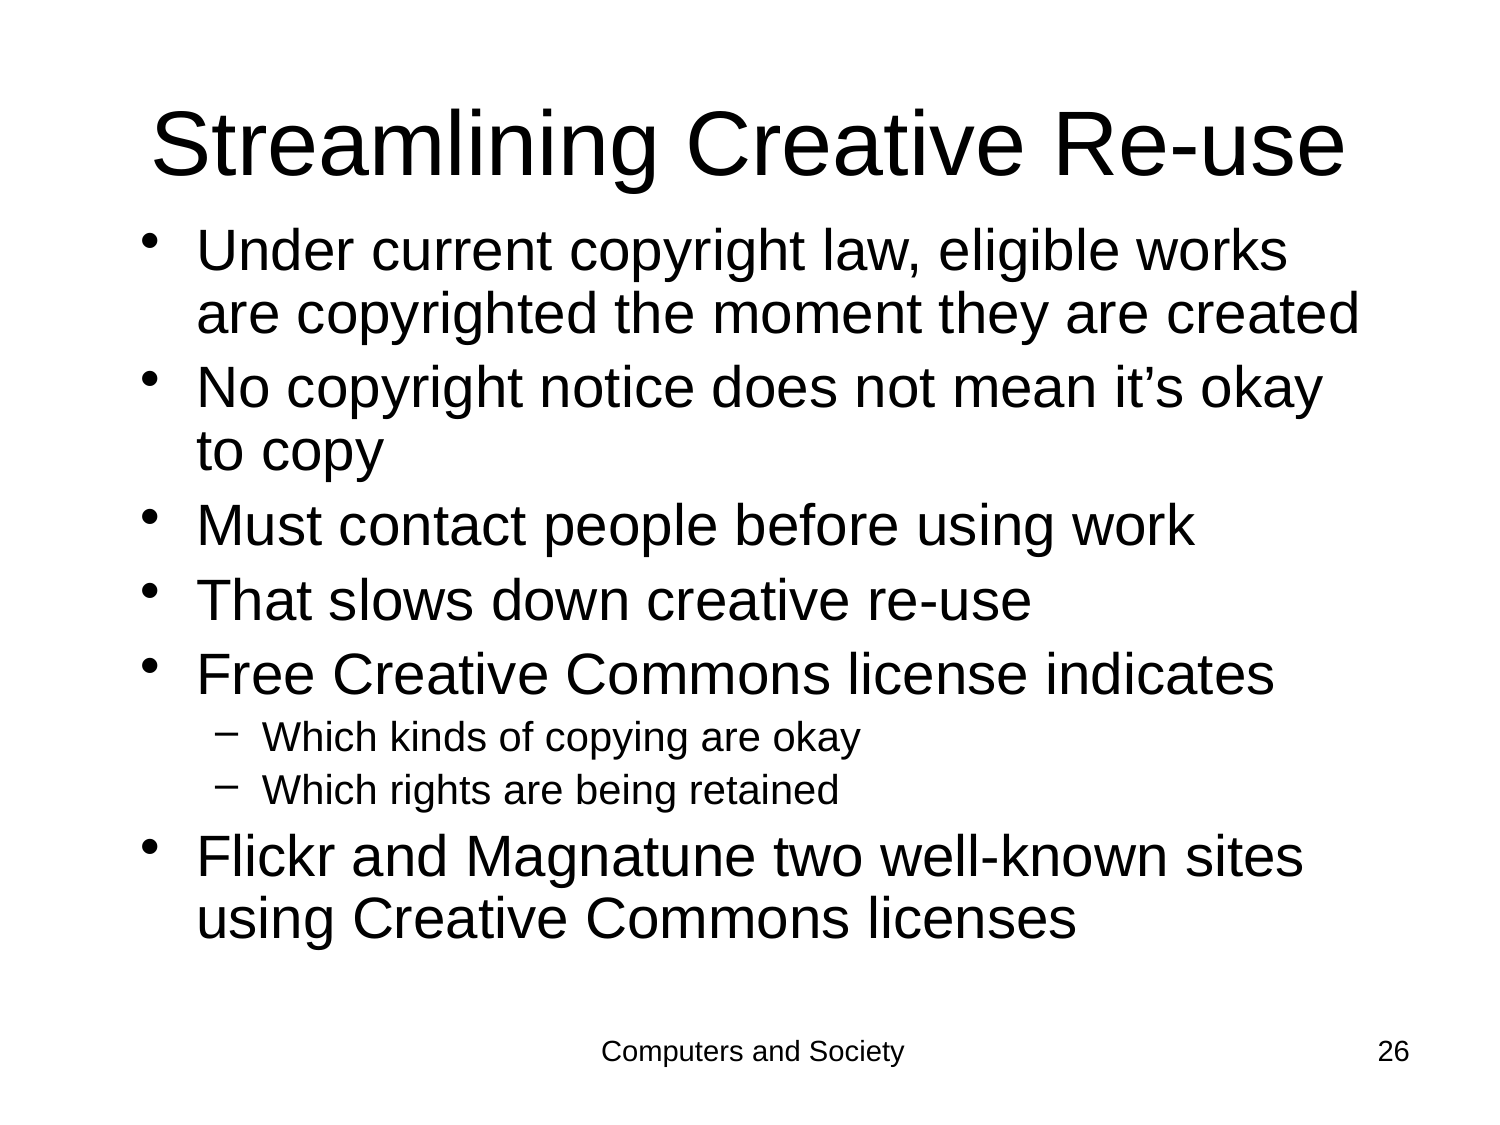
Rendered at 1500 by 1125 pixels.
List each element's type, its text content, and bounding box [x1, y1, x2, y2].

title Streamlining Creative Re-use [74, 44, 1426, 233]
footer Computers and Society [440, 1024, 1067, 1103]
list Under current copyright law, eligible works are copyrighted the moment they are created No copyright notice does not mean it’s okay to copy Must contact people before using work That slows down creative re-use Free Creative Commons license indicates Which kinds of copying are okay Which rights are being retained Flickr and Magnatune two well-known sites using Creative Commons licenses [124, 212, 1401, 988]
slide_number 26 [1074, 1024, 1426, 1103]
